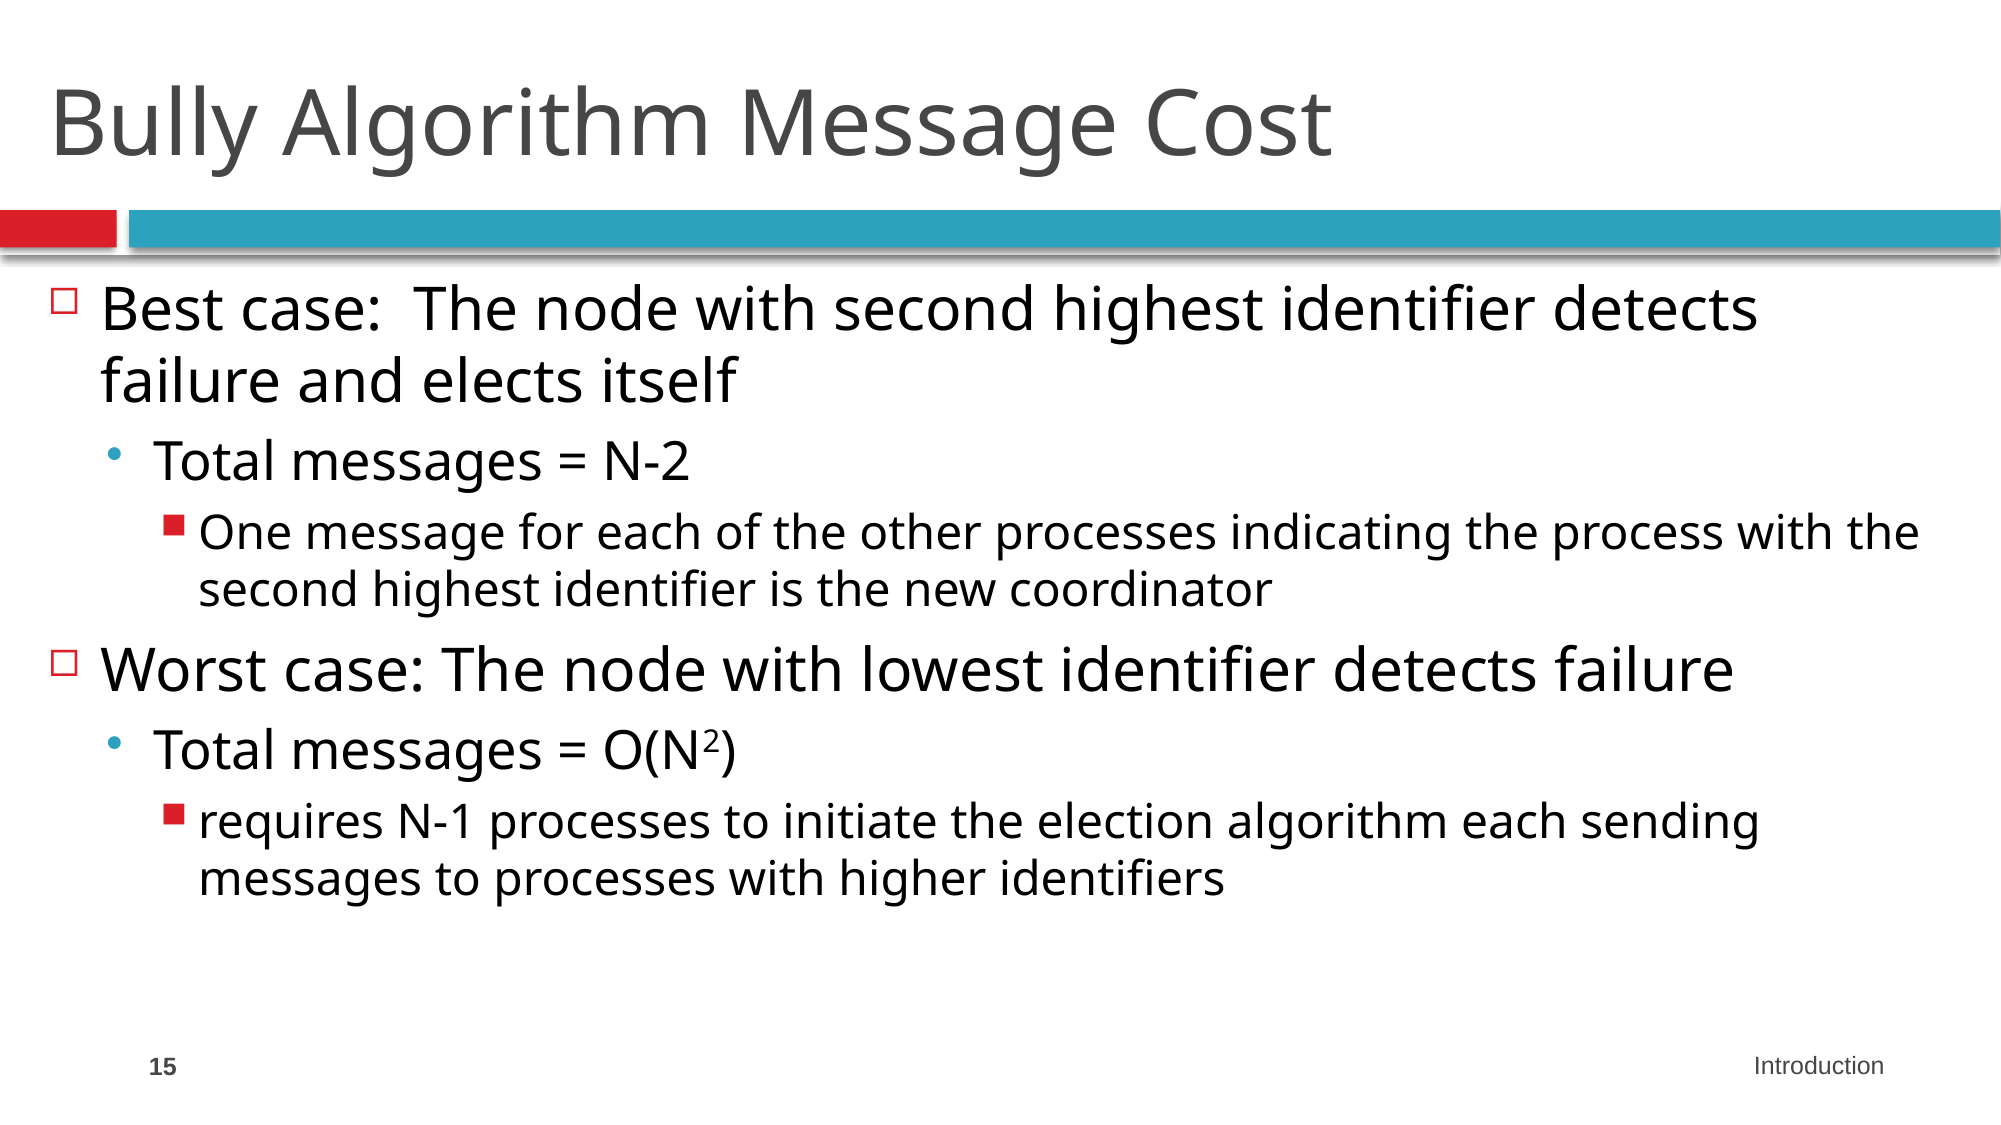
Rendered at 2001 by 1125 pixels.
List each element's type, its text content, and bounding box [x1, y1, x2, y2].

slide_number 15 [134, 1042, 568, 1103]
title Bully Algorithm Message Cost [33, 37, 1967, 200]
list Best case: The node with second highest identifier detects failure and elects itself Total messages = N-2 One message for each of the other processes indicating the process with the second highest identifier is the new coordinator Worst case: The node with lowest identifier detects failure Total messages = O(N2) requires N-1 processes to initiate the election algorithm each sending messages to processes with higher identifiers [33, 262, 1967, 1100]
footer Introduction [1133, 1042, 1900, 1103]
